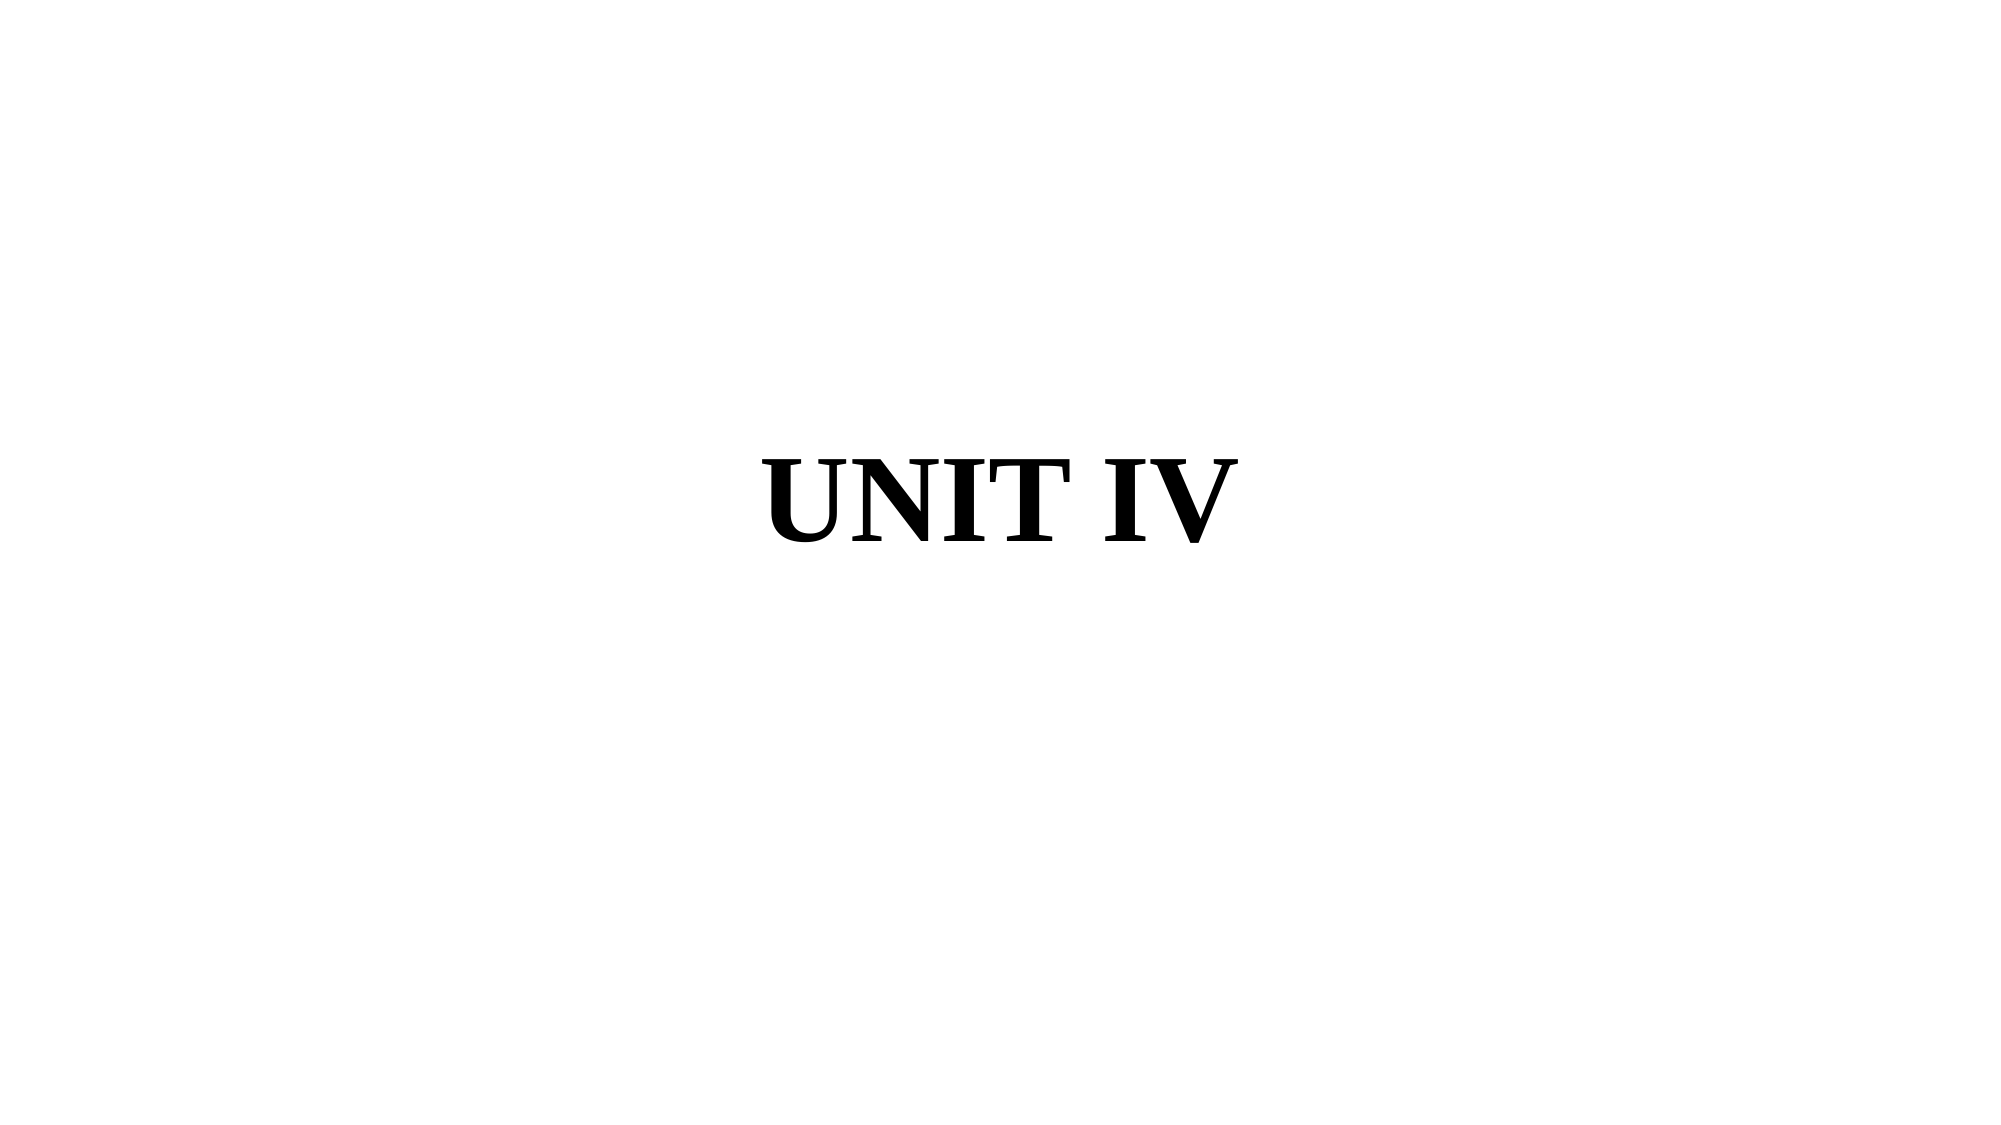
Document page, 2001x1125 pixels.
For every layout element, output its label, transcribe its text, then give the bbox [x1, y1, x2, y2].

title UNIT IV [249, 184, 1750, 576]
